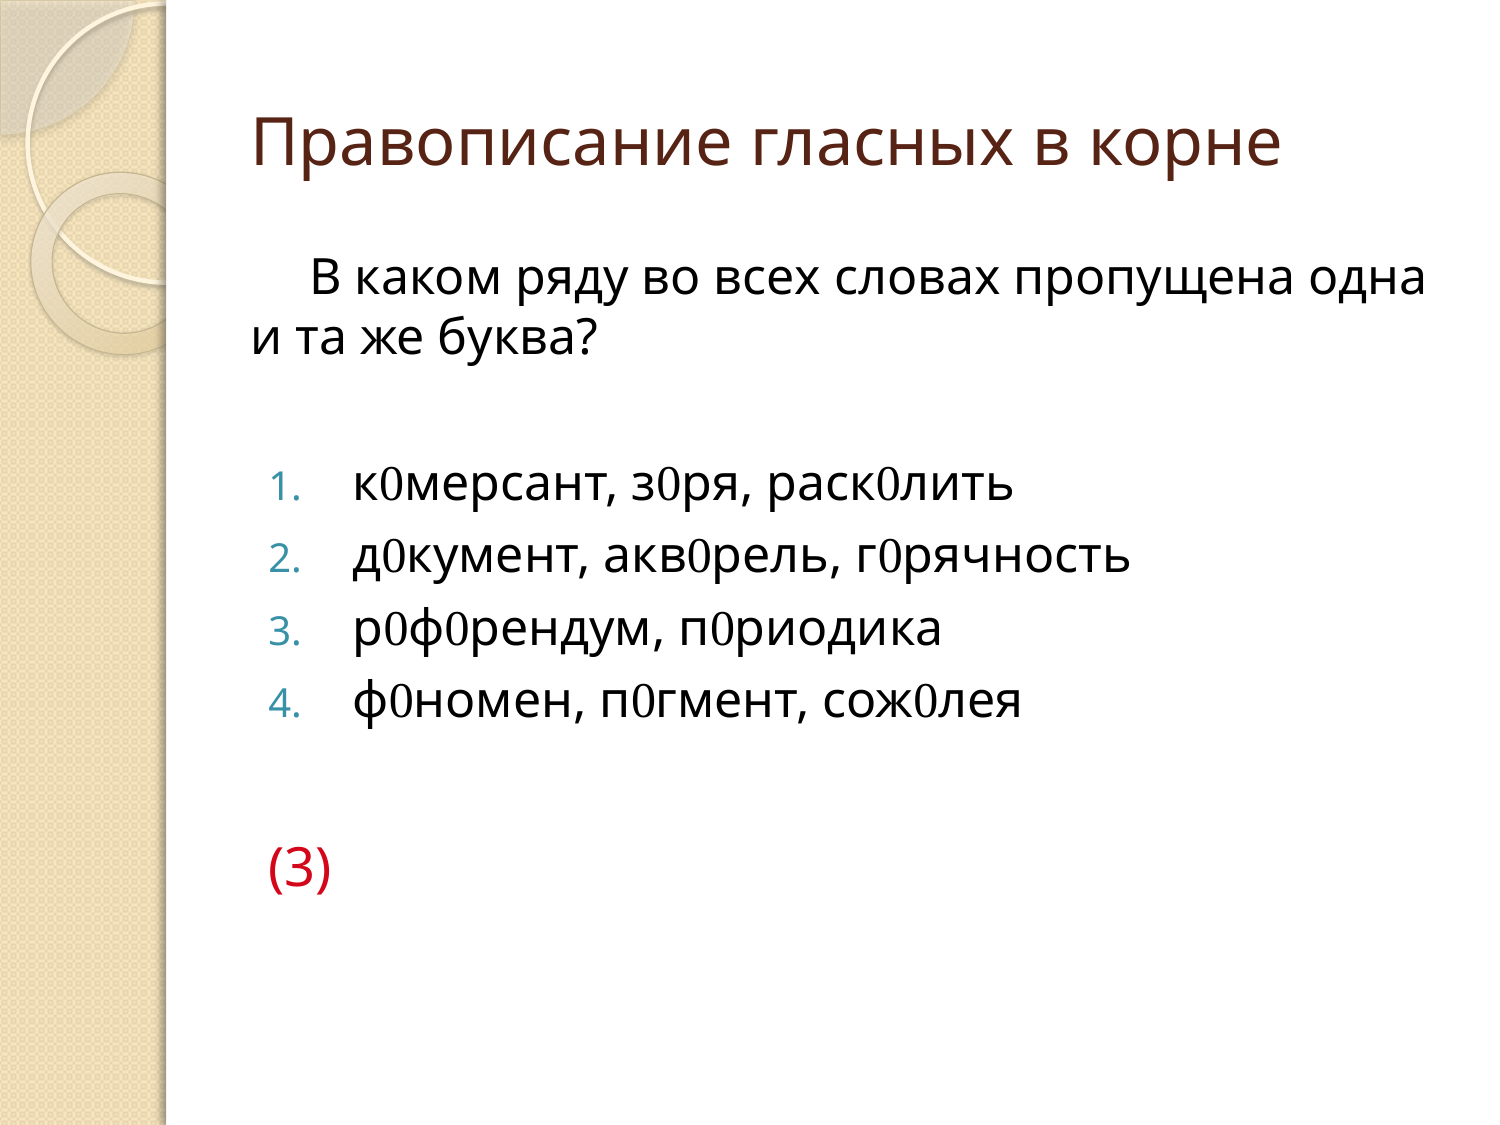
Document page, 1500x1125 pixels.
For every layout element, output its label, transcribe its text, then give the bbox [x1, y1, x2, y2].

title Правописание гласных в корне [235, 45, 1466, 233]
list В каком ряду во всех словах пропущена одна и та же буква? кмерсант, зря, расклить дкумент, акврель, грячность рфрендум, приодика фномен, пгмент, сожлея (3) [235, 237, 1466, 1025]
